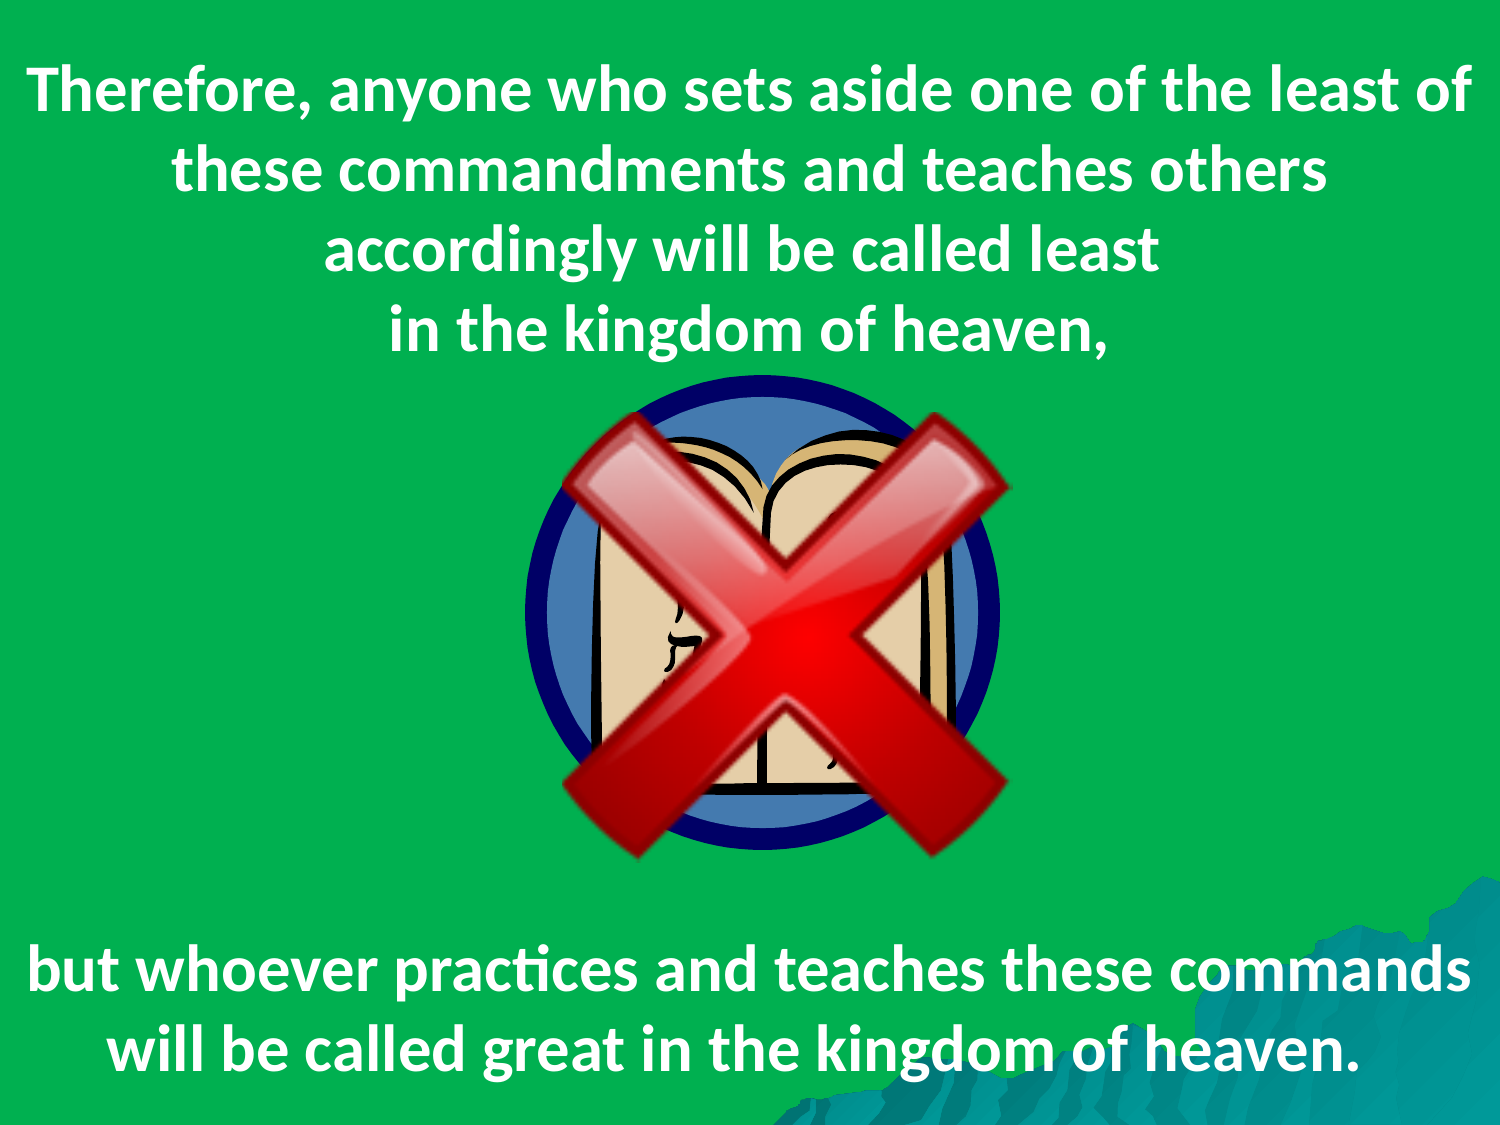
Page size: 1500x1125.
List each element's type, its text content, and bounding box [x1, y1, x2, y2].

picture [524, 374, 1013, 863]
text_box Therefore, anyone who sets aside one of the least of these commandments and teaches others accordingly will be called least in the kingdom of heaven, but whoever practices and teaches these commands will be called great in the kingdom of heaven. [0, 37, 1500, 1092]
